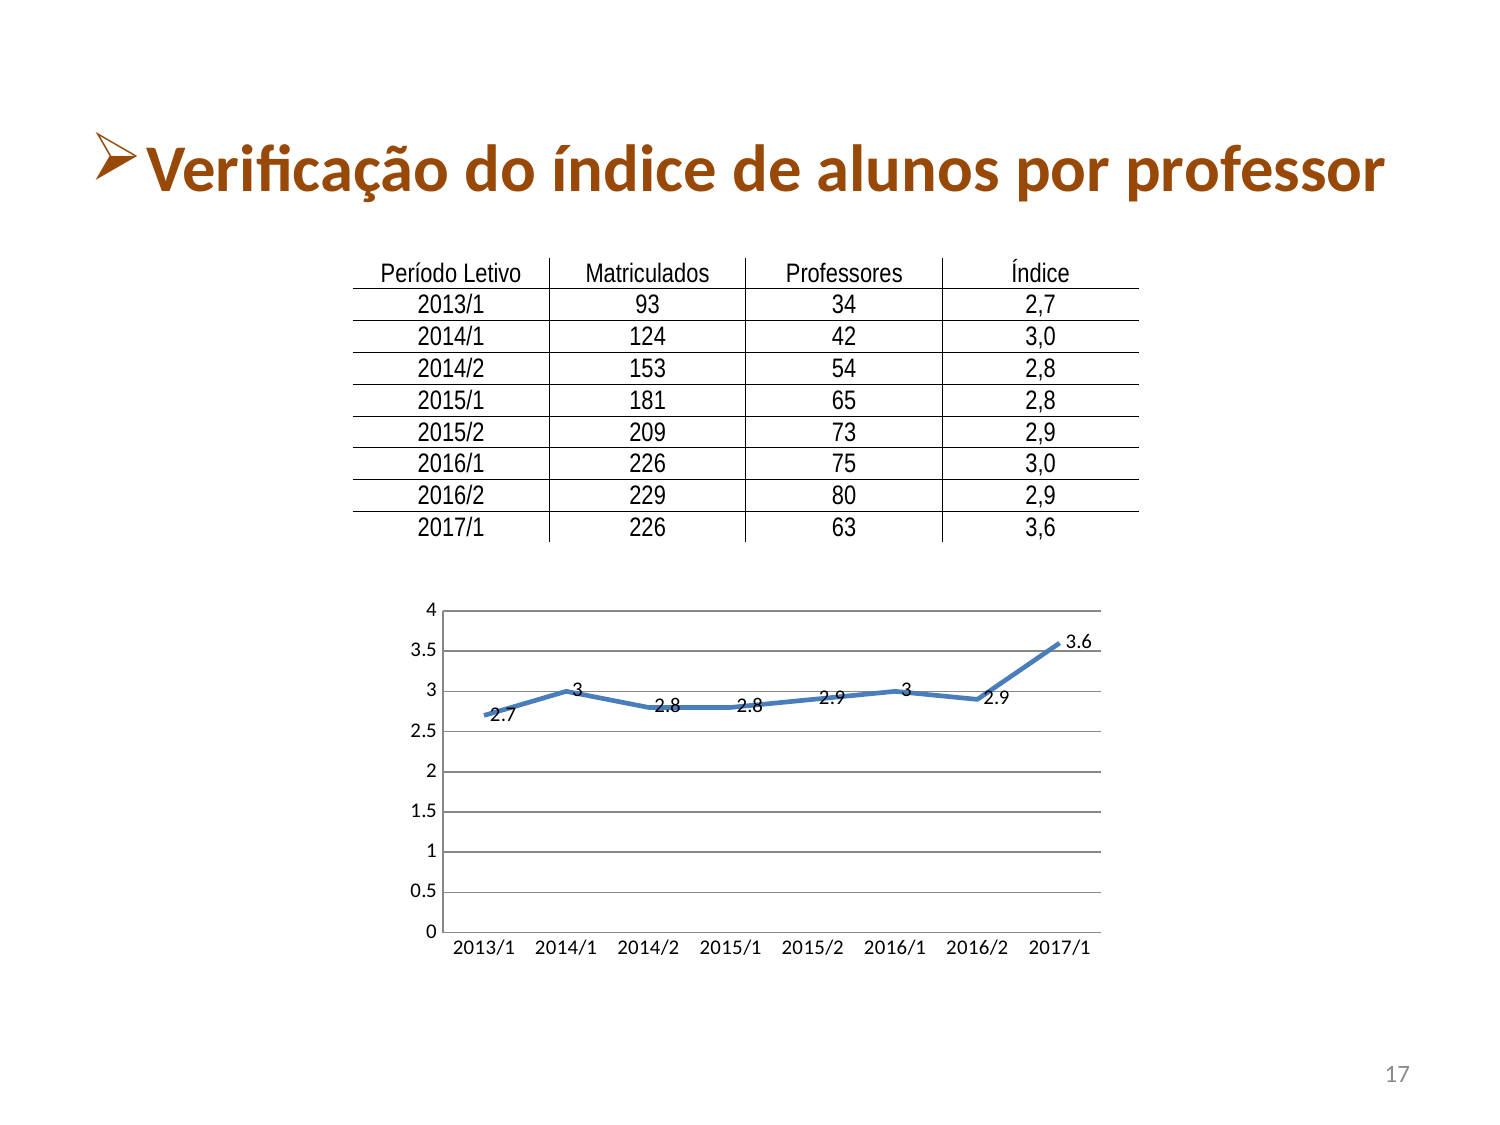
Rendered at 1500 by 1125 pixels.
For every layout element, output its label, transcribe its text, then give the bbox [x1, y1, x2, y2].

slide_number 17 [1074, 1042, 1425, 1103]
list Verificação do índice de alunos por professor [75, 117, 1425, 1005]
chart [351, 597, 1102, 1001]
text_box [351, 198, 1500, 622]
